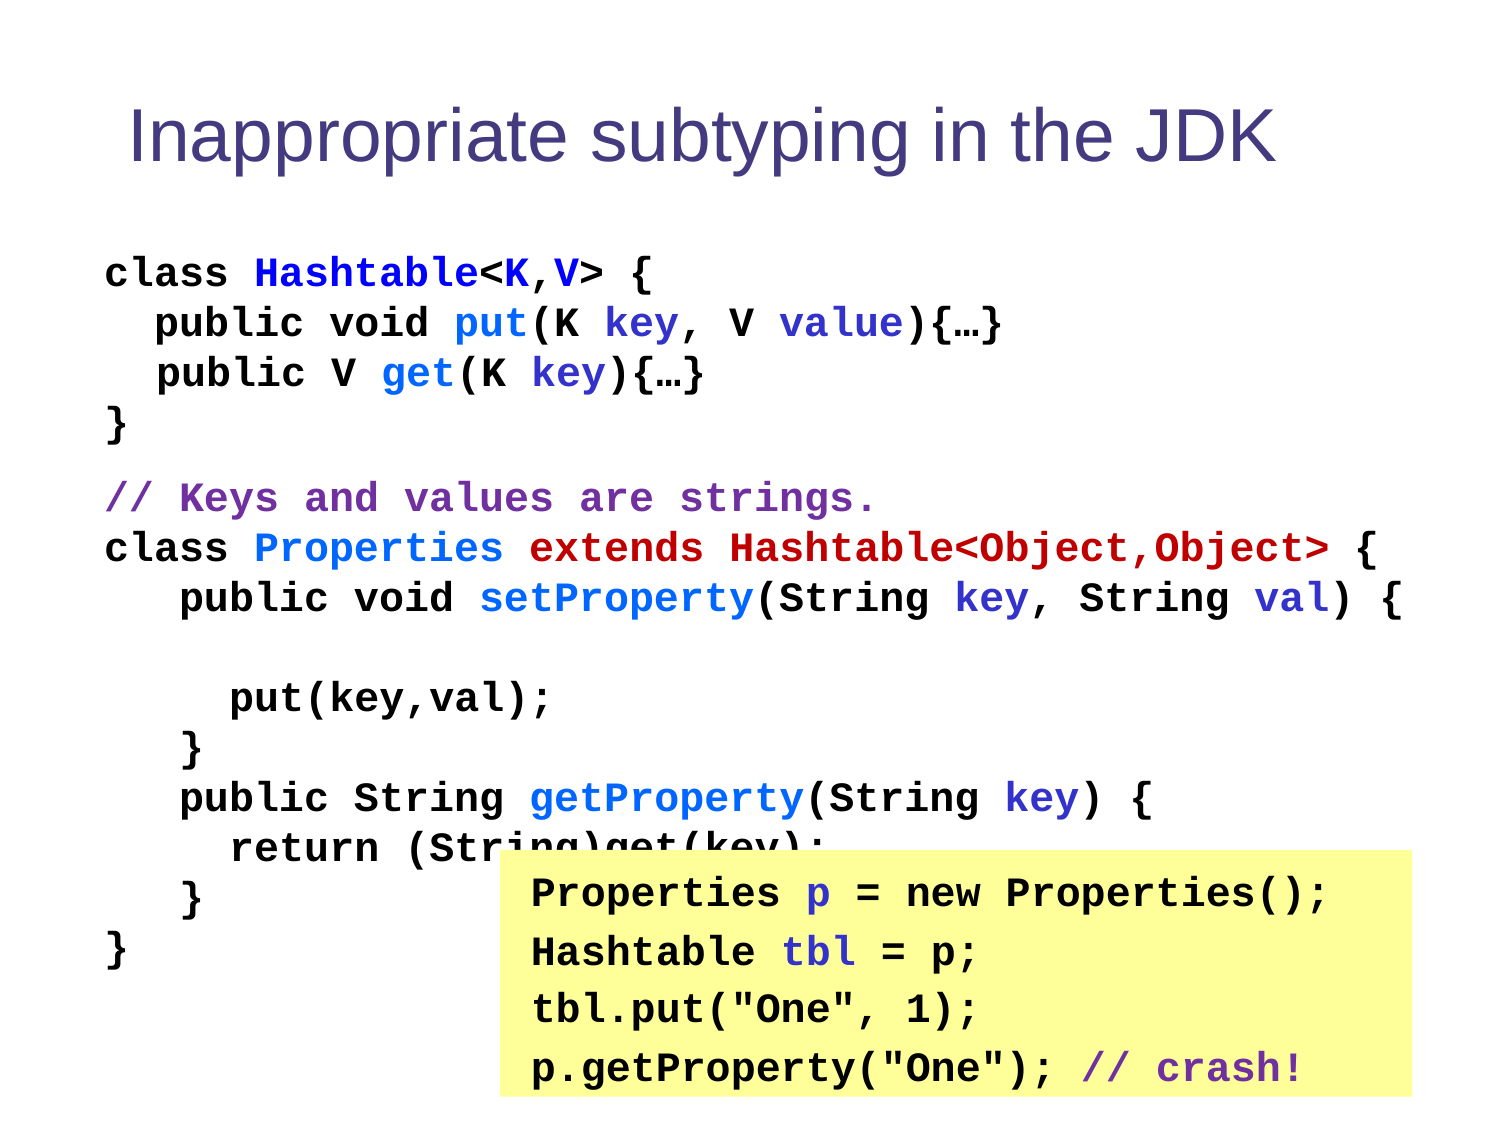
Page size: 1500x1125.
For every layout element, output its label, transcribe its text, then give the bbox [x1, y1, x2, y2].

title Inappropriate subtyping in the JDK [112, 37, 1388, 225]
text_box Properties p = new Properties(); Hashtable tbl = p; tbl.put("One", 1); p.getProperty("One"); // crash! [499, 849, 1413, 1097]
list class Hashtable<K,V> { public void put(K key, V value){…} public V get(K key){…} } // Keys and values are strings. class Properties extends Hashtable<Object,Object> { public void setProperty(String key, String val) { put(key,val); } public String getProperty(String key) { return (String)get(key); } } [24, 237, 1425, 1113]
